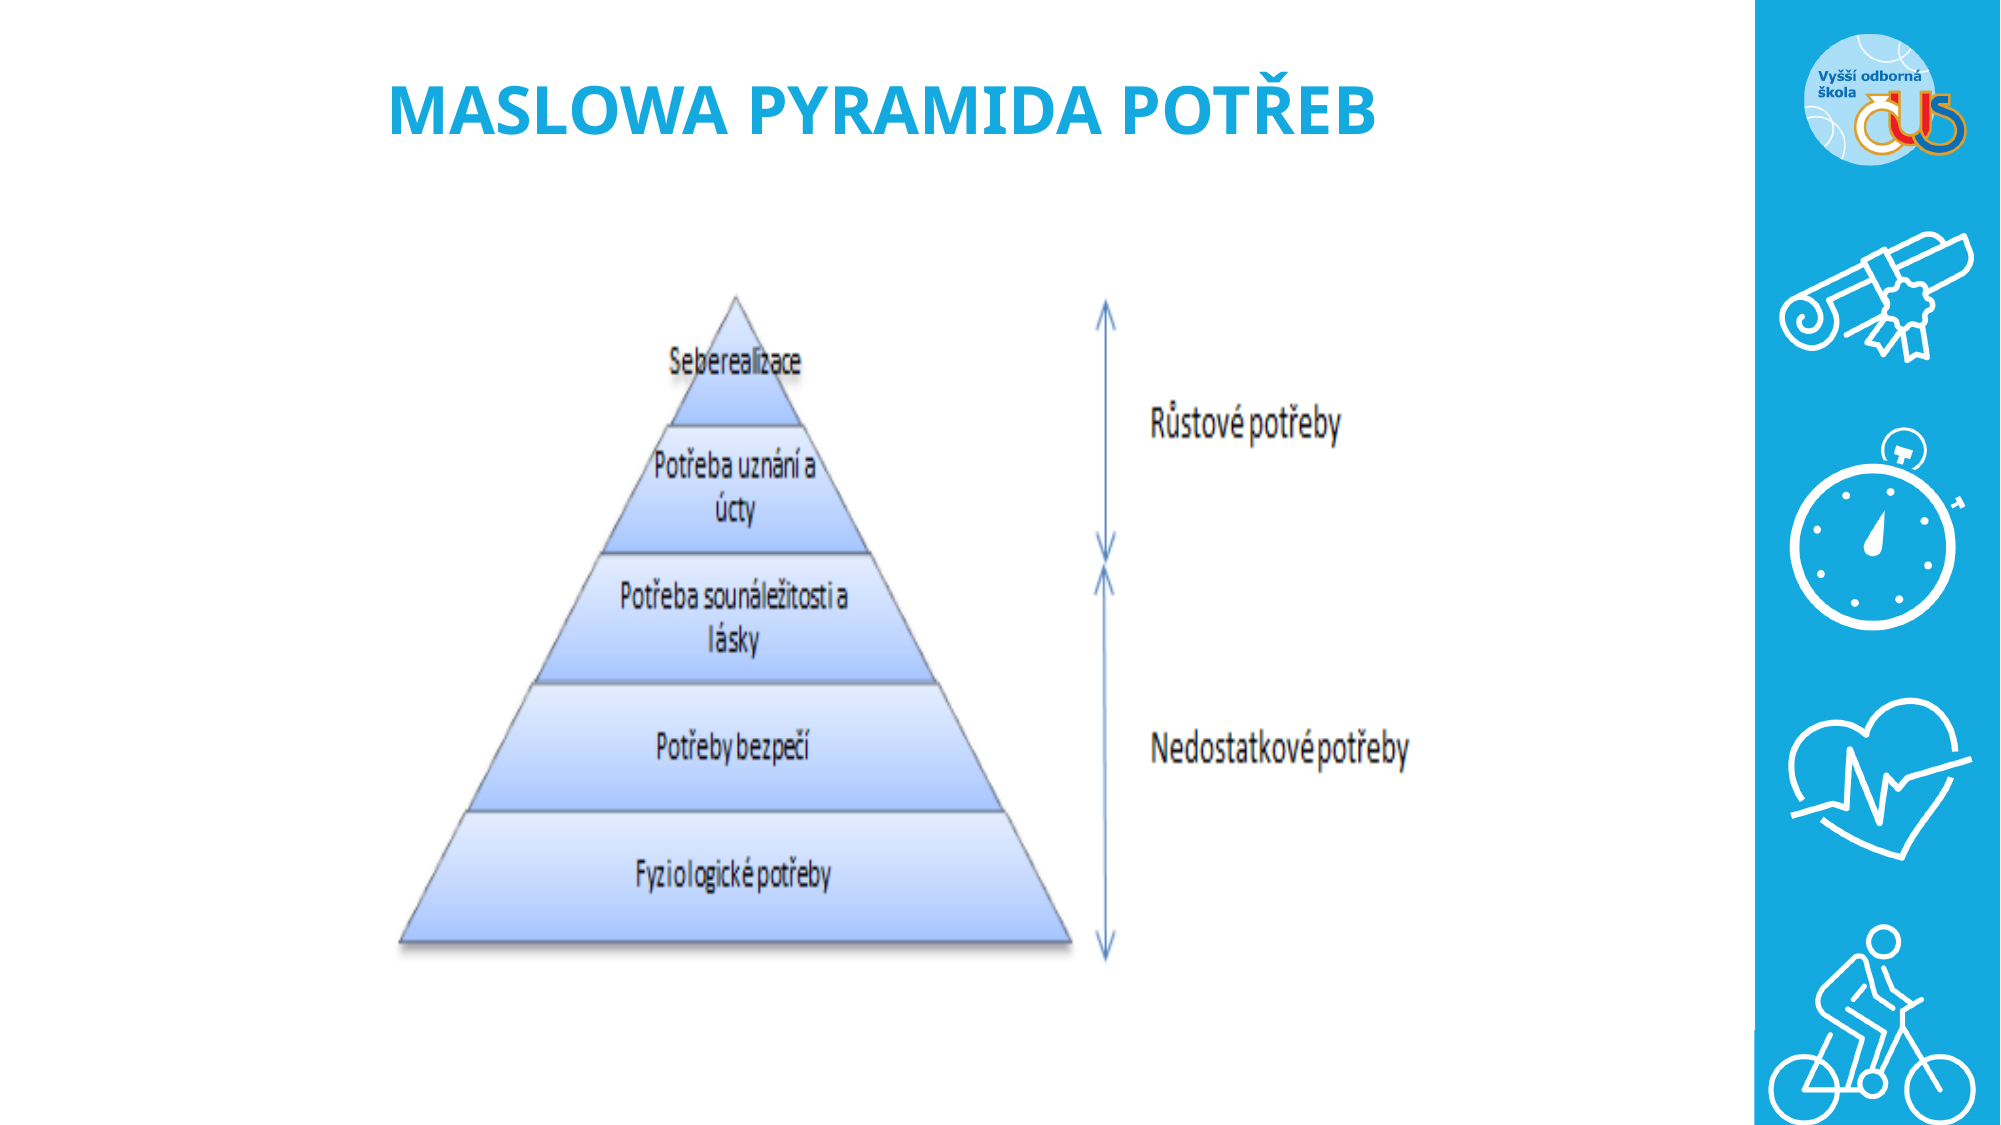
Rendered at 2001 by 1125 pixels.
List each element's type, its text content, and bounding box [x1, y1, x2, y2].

title MASLOWA PYRAMIDA POTŘEB [52, 59, 1713, 166]
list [360, 233, 1468, 1016]
picture [1754, 0, 2000, 1125]
